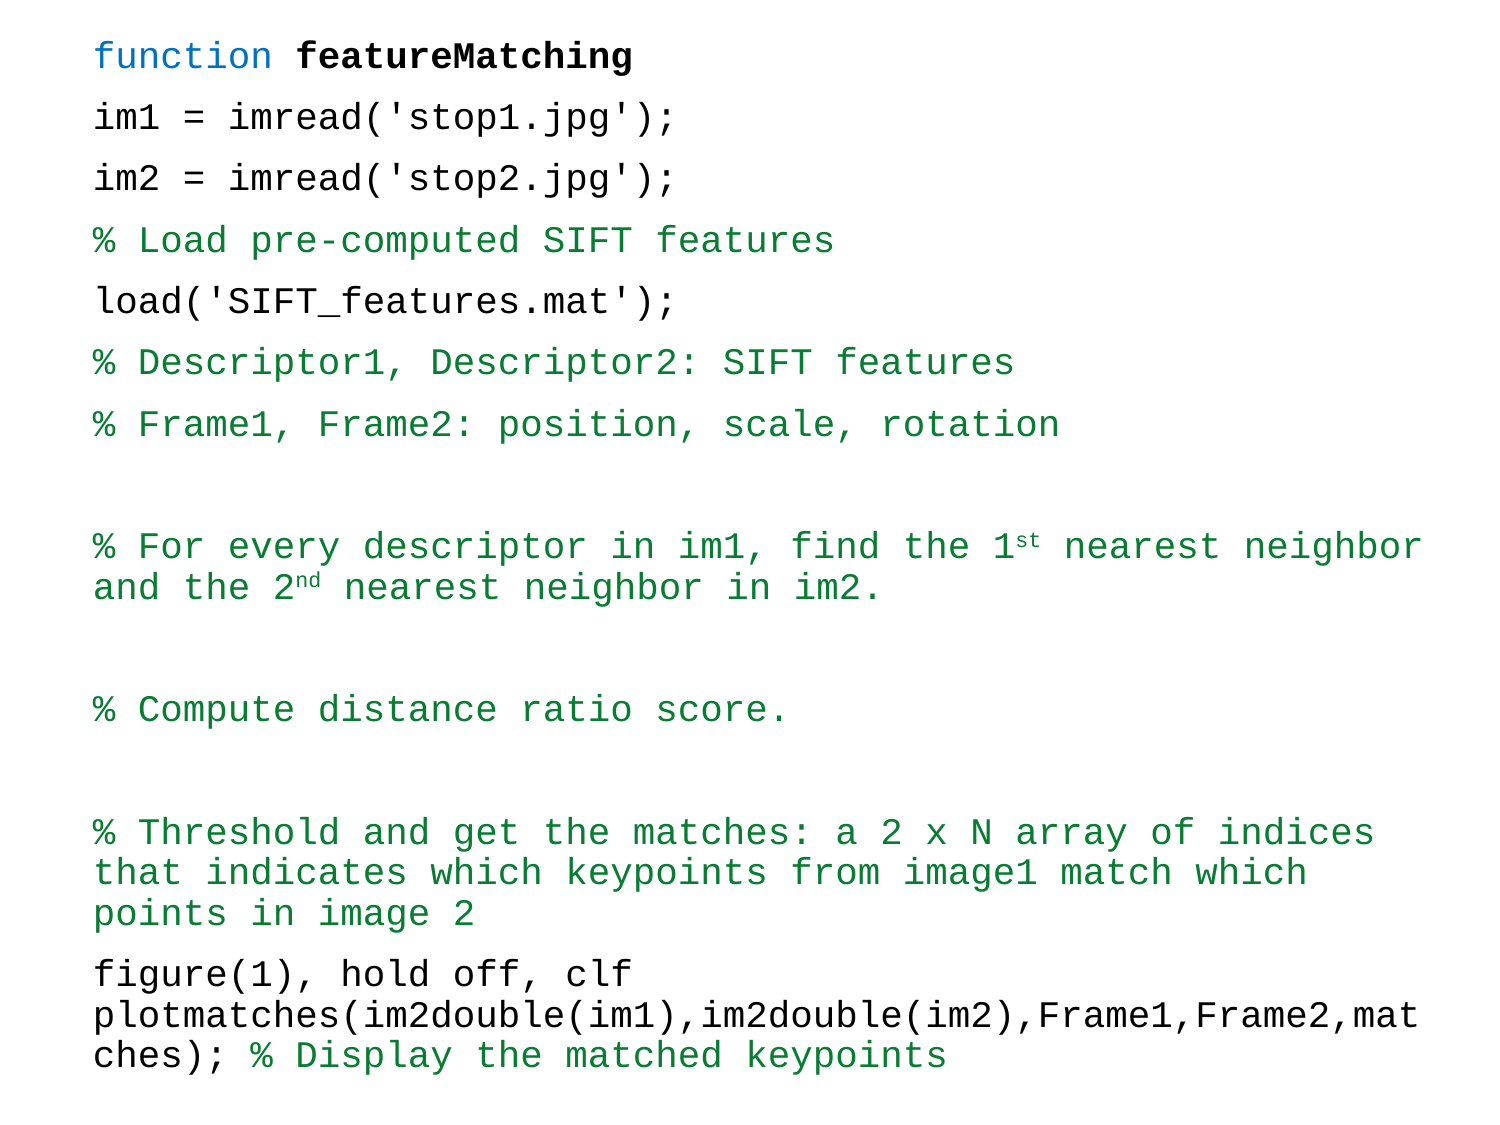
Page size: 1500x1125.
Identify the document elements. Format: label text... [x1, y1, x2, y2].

list function featureMatching im1 = imread('stop1.jpg'); im2 = imread('stop2.jpg'); % Load pre-computed SIFT features load('SIFT_features.mat'); % Descriptor1, Descriptor2: SIFT features % Frame1, Frame2: position, scale, rotation % For every descriptor in im1, find the 1st nearest neighbor and the 2nd nearest neighbor in im2. % Compute distance ratio score. % Threshold and get the matches: a 2 x N array of indices that indicates which keypoints from image1 match which points in image 2 figure(1), hold off, clf plotmatches(im2double(im1),im2double(im2),Frame1,Frame2,matches); % Display the matched keypoints [77, 28, 1449, 1096]
